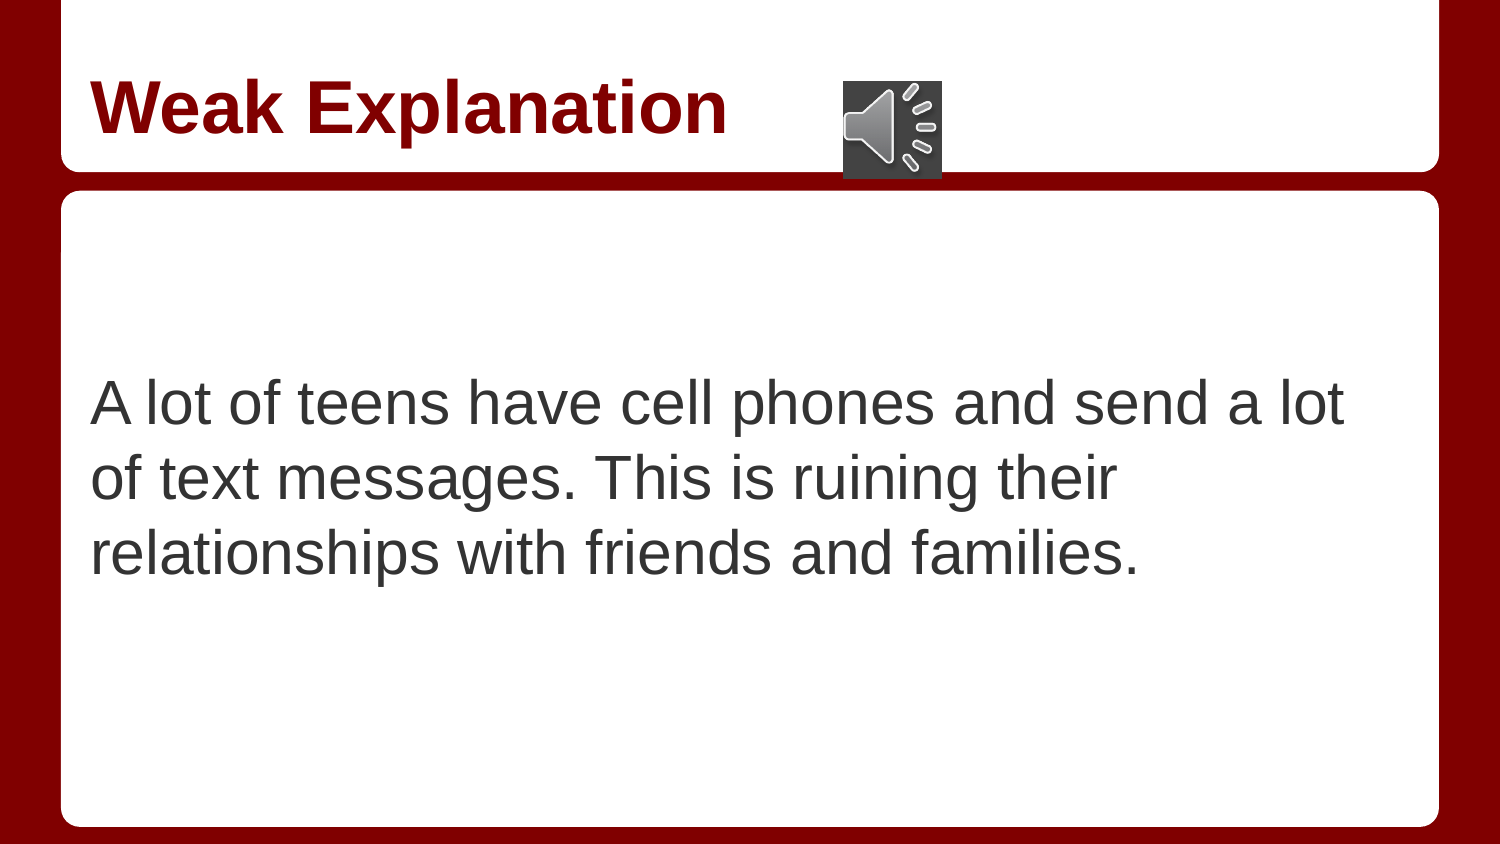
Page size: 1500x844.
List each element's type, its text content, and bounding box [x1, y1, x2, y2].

picture [842, 79, 943, 181]
title Weak Explanation [75, 22, 1425, 164]
list A lot of teens have cell phones and send a lot of text messages. This is ruining their relationships with friends and families. [75, 196, 1425, 808]
